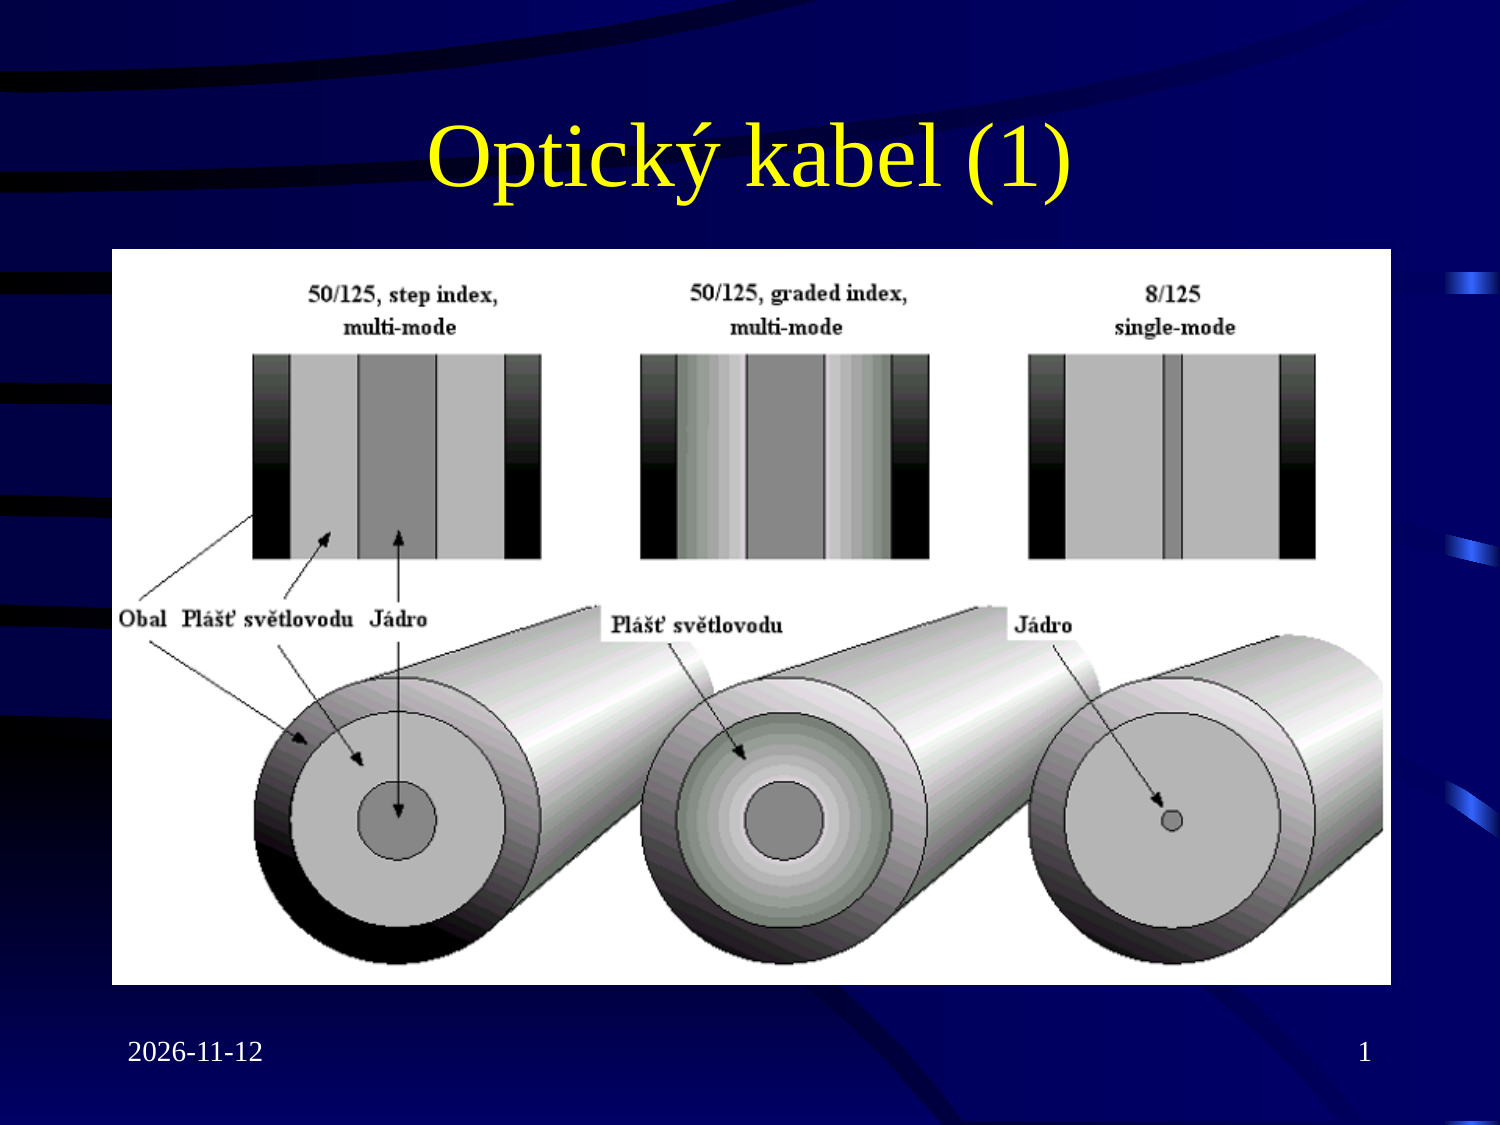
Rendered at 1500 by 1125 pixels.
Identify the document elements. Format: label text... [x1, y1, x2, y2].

slide_number 1 [1074, 1025, 1388, 1100]
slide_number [112, 1025, 425, 1100]
picture [112, 249, 1391, 985]
title Optický kabel (1) [112, 37, 1388, 249]
